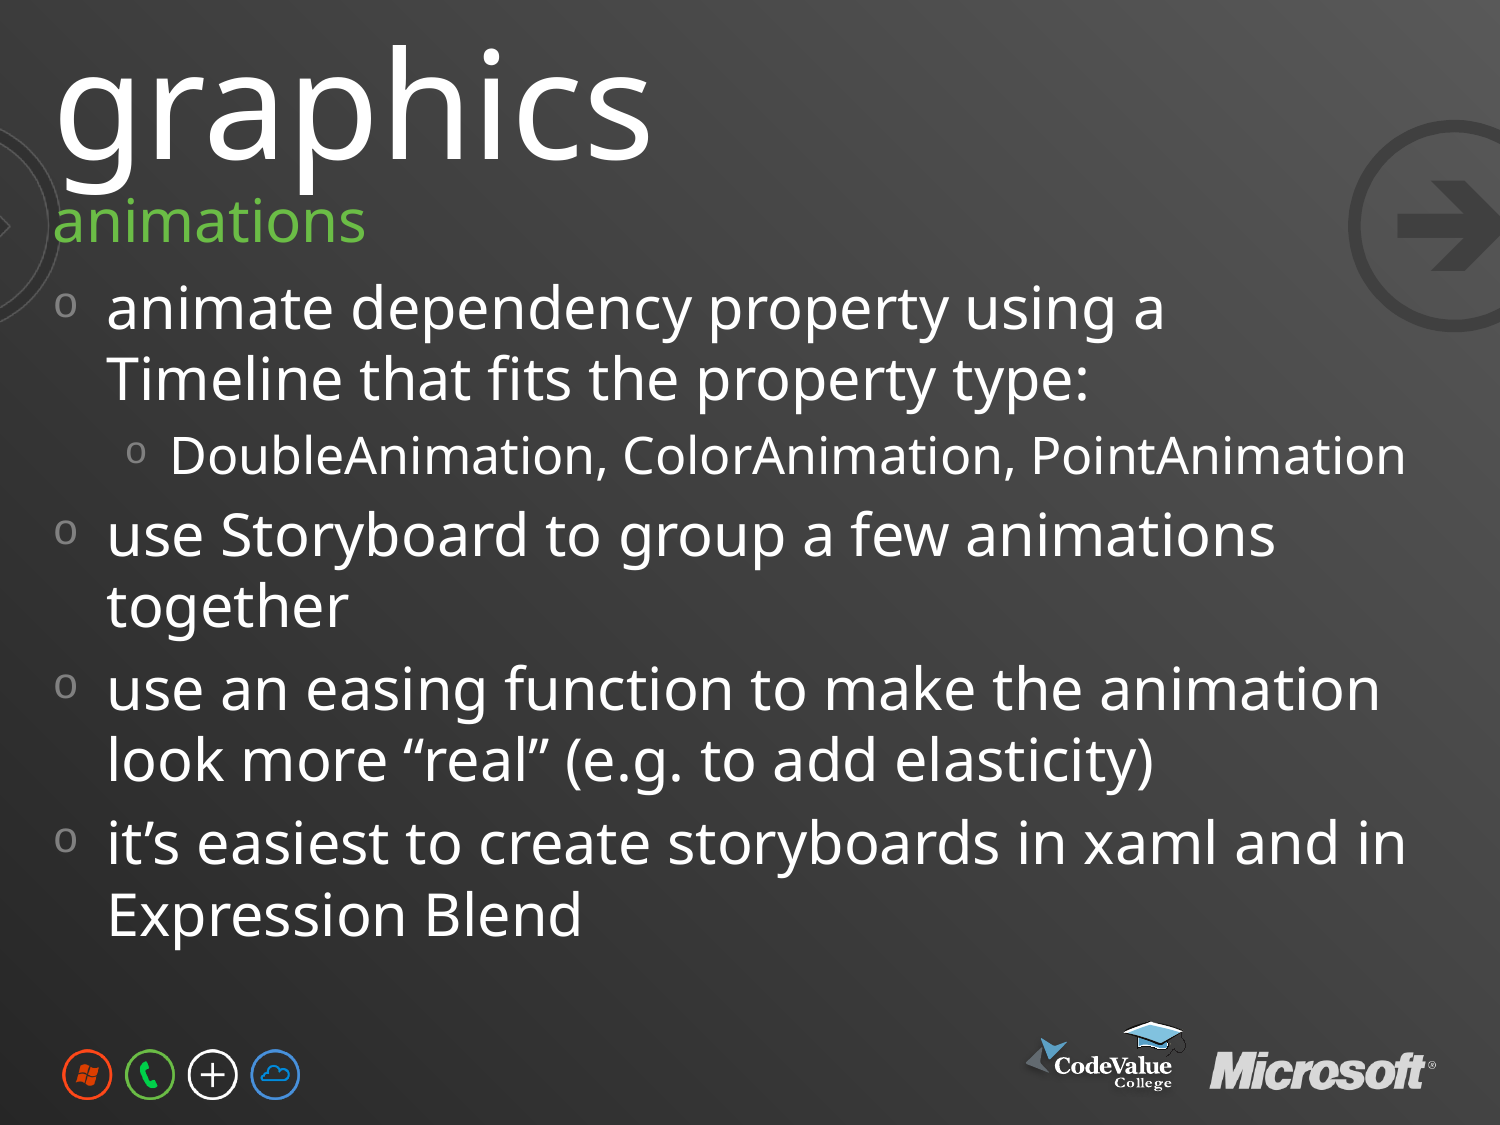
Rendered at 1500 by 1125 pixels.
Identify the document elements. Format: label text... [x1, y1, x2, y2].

list animate dependency property using a Timeline that fits the property type: DoubleAnimation, ColorAnimation, PointAnimation use Storyboard to group a few animations together use an easing function to make the animation look more “real” (e.g. to add elasticity) it’s easiest to create storyboards in xaml and in Expression Blend [37, 263, 1425, 1005]
list animations [37, 174, 1425, 263]
title graphics [37, 24, 1425, 174]
picture [62, 1049, 300, 1100]
